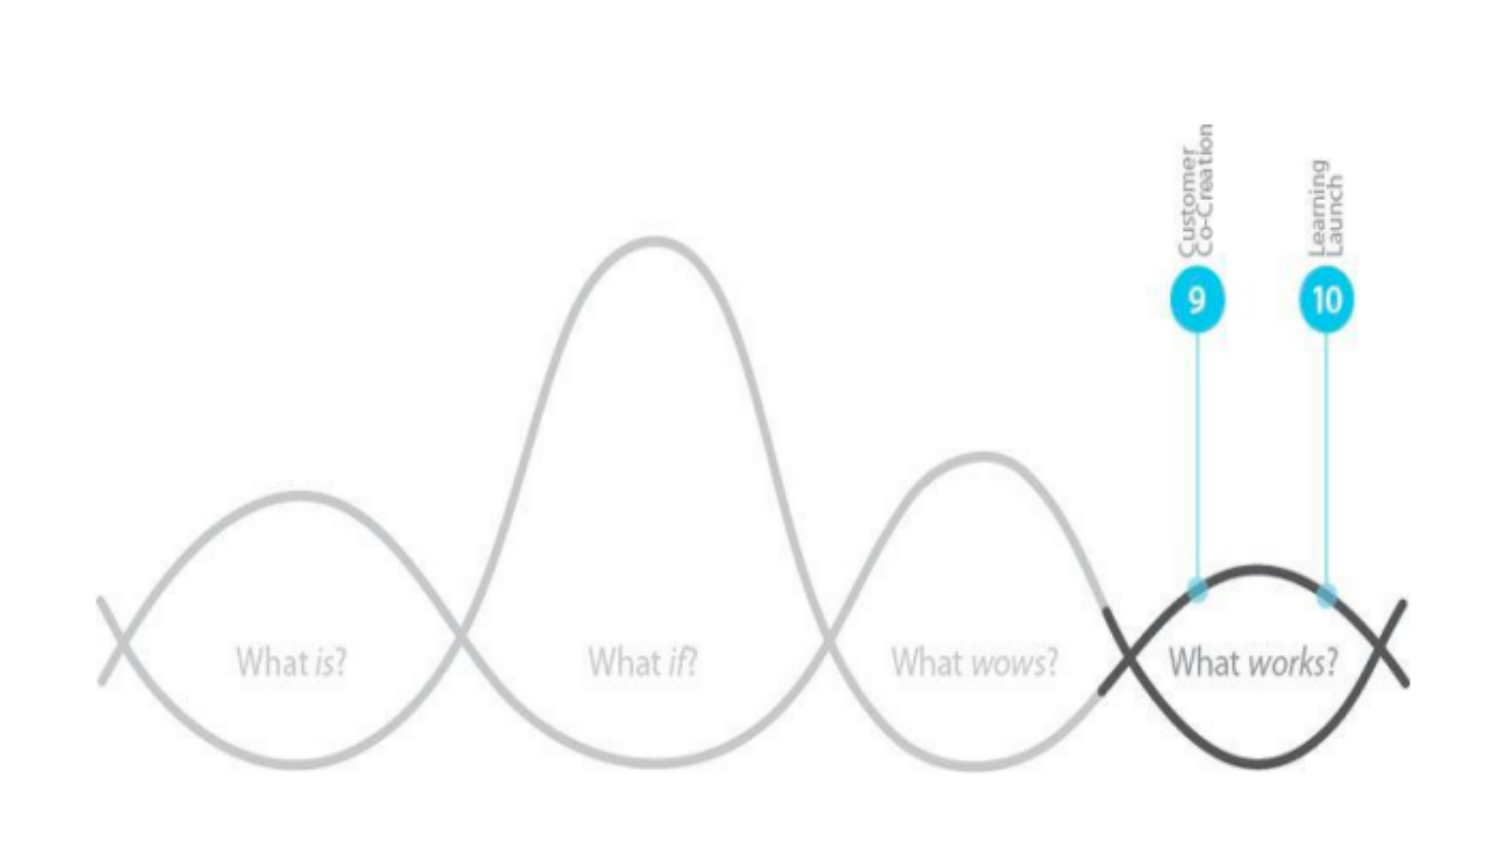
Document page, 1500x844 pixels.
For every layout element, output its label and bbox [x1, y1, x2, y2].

picture [24, 78, 1450, 819]
